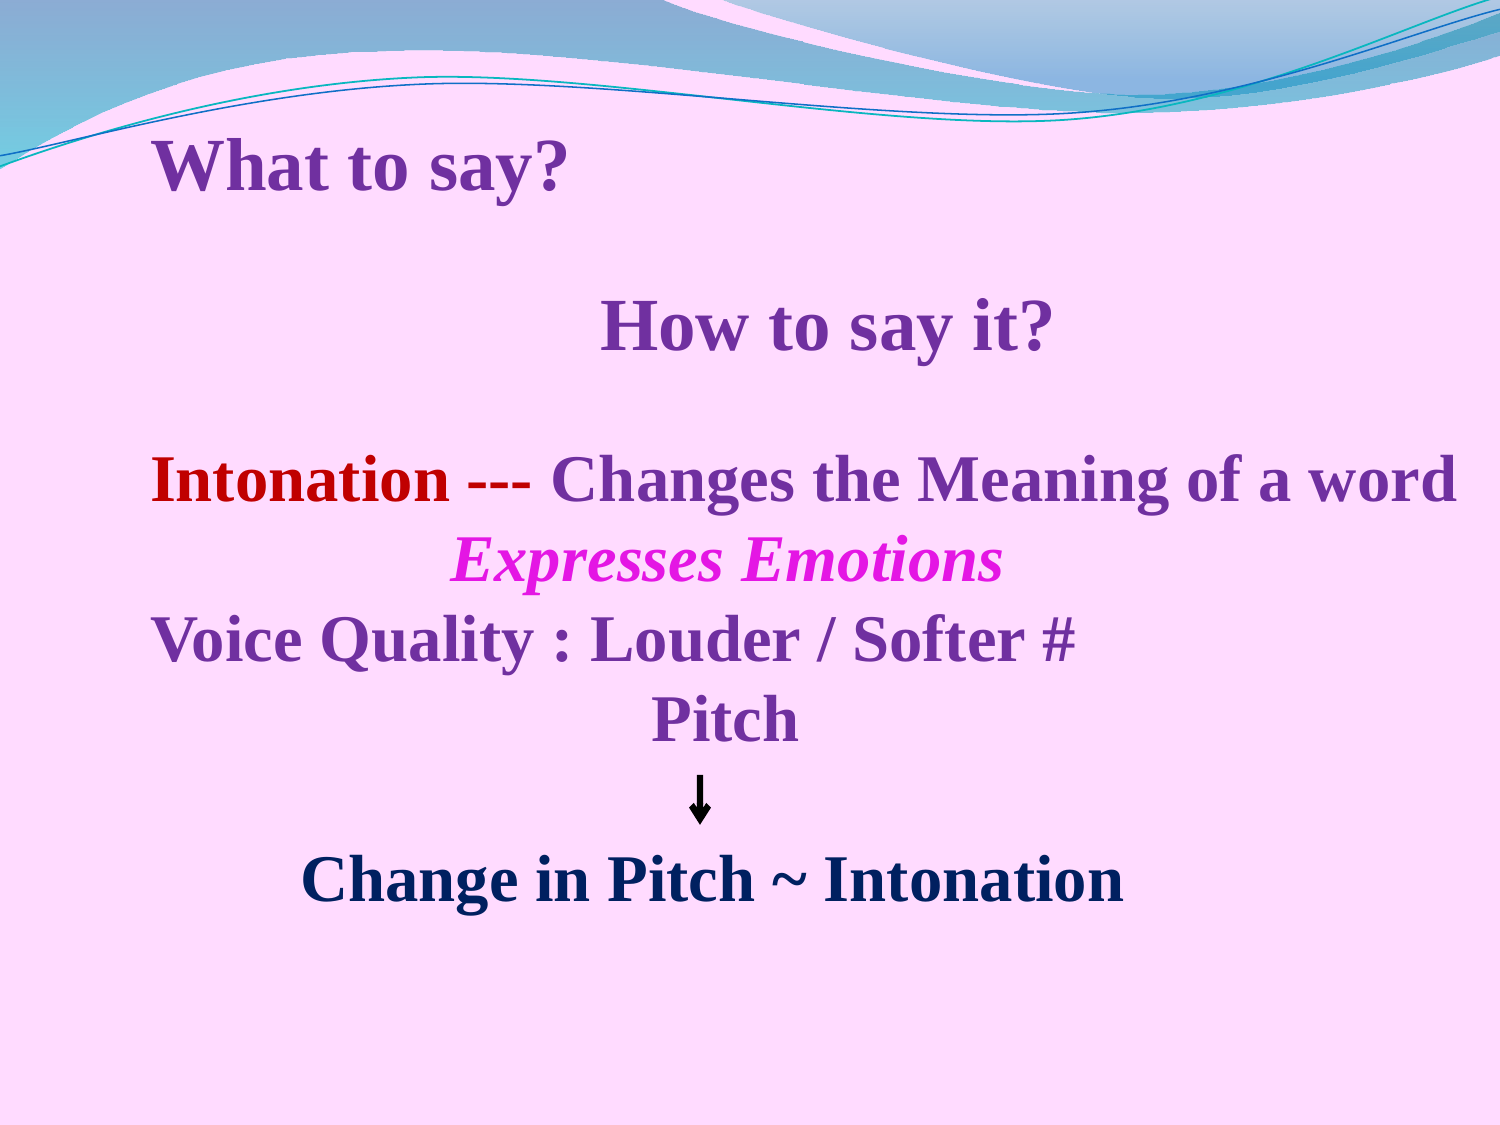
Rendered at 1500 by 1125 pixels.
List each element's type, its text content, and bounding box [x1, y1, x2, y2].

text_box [707, 802, 724, 810]
title What to say? How to say it? Intonation --- Changes the Meaning of a word Expresses Emotions Voice Quality : Louder / Softer # Pitch Change in Pitch ~ Intonation [0, 125, 1500, 1125]
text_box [676, 802, 693, 810]
